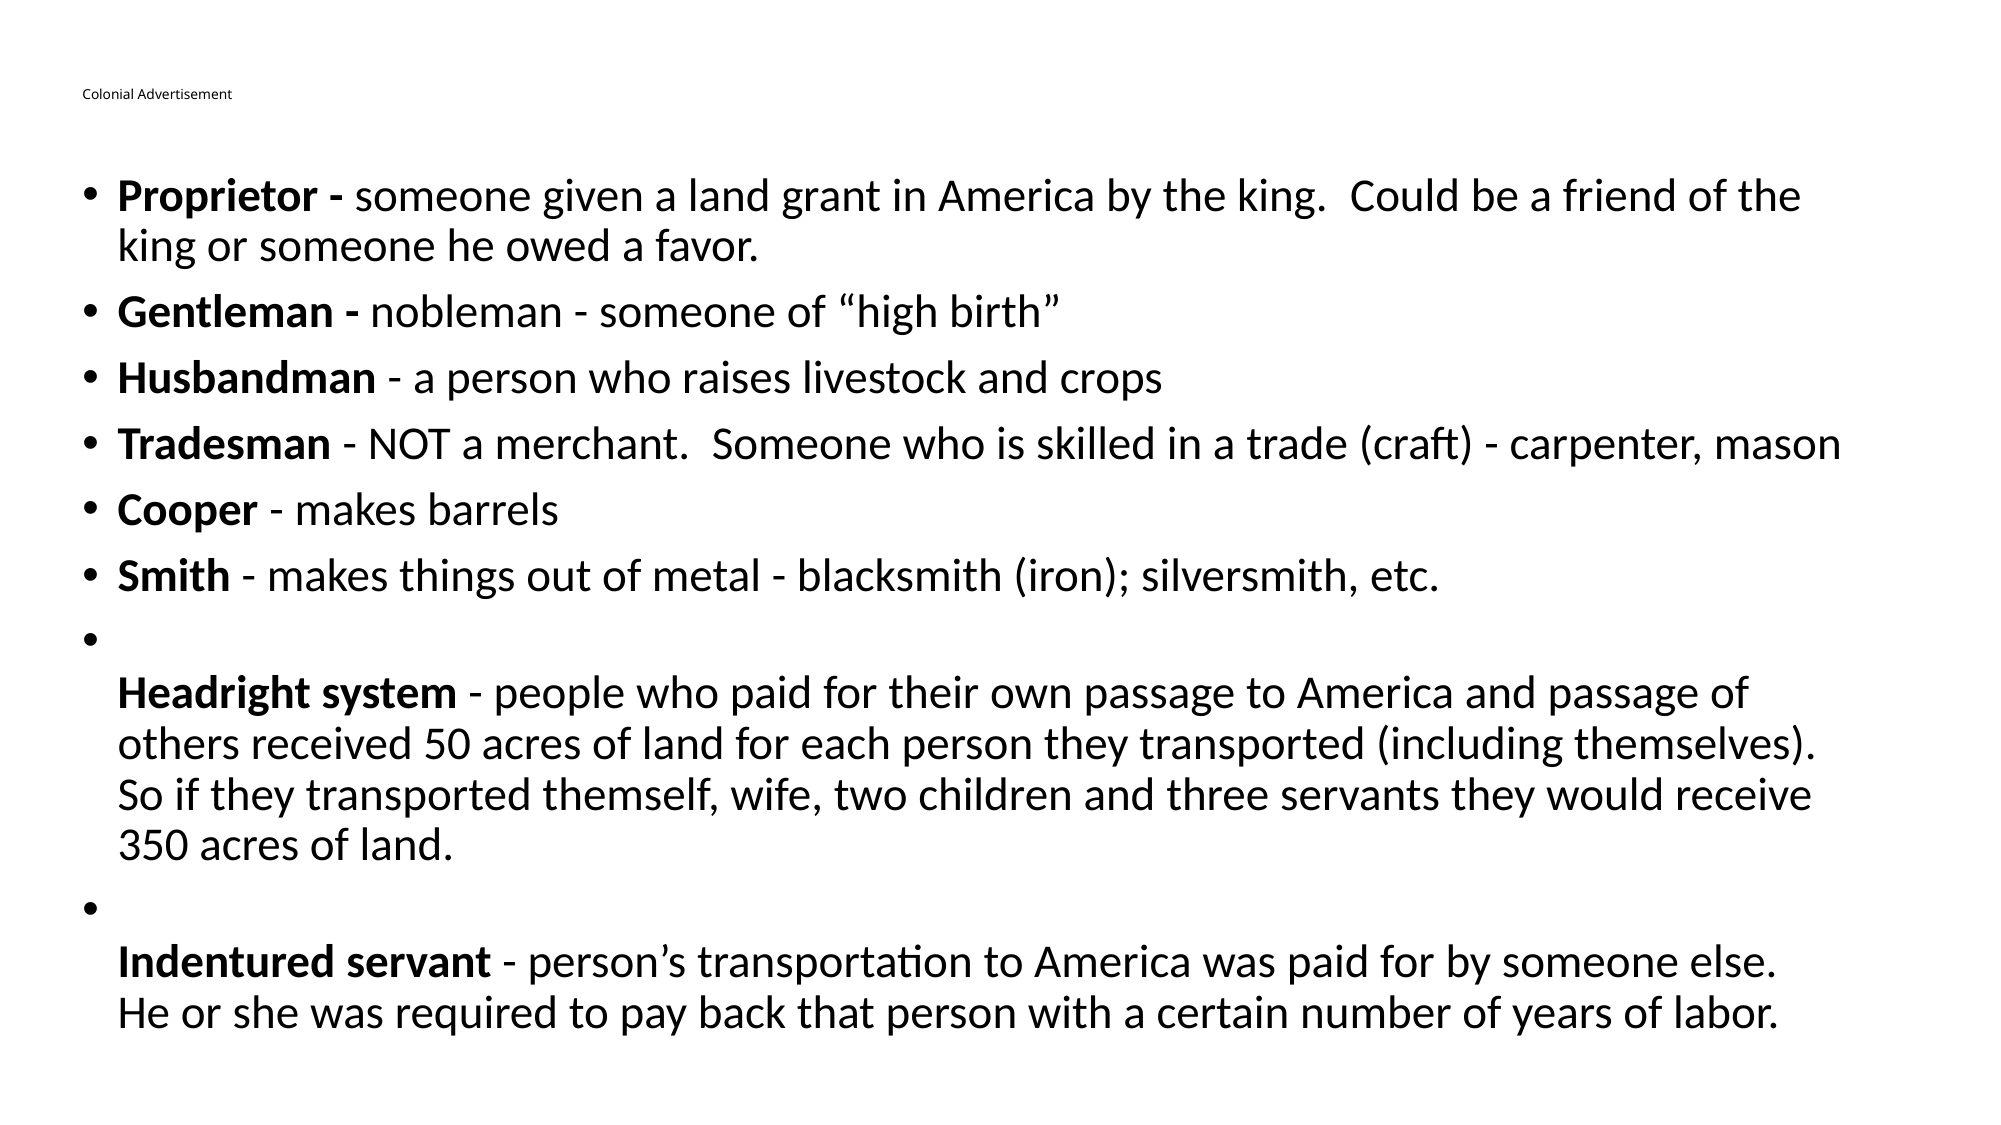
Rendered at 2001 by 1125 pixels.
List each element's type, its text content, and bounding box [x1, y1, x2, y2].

title Colonial Advertisement [67, 64, 1793, 127]
list Proprietor - someone given a land grant in America by the king. Could be a friend of the king or someone he owed a favor. Gentleman - nobleman - someone of “high birth” Husbandman - a person who raises livestock and crops Tradesman - NOT a merchant. Someone who is skilled in a trade (craft) - carpenter, mason Cooper - makes barrels Smith - makes things out of metal - blacksmith (iron); silversmith, etc. Headright system - people who paid for their own passage to America and passage of others received 50 acres of land for each person they transported (including themselves). So if they transported themself, wife, two children and three servants they would receive 350 acres of land. Indentured servant - person’s transportation to America was paid for by someone else. He or she was required to pay back that person with a certain number of years of labor. [67, 162, 1863, 1076]
